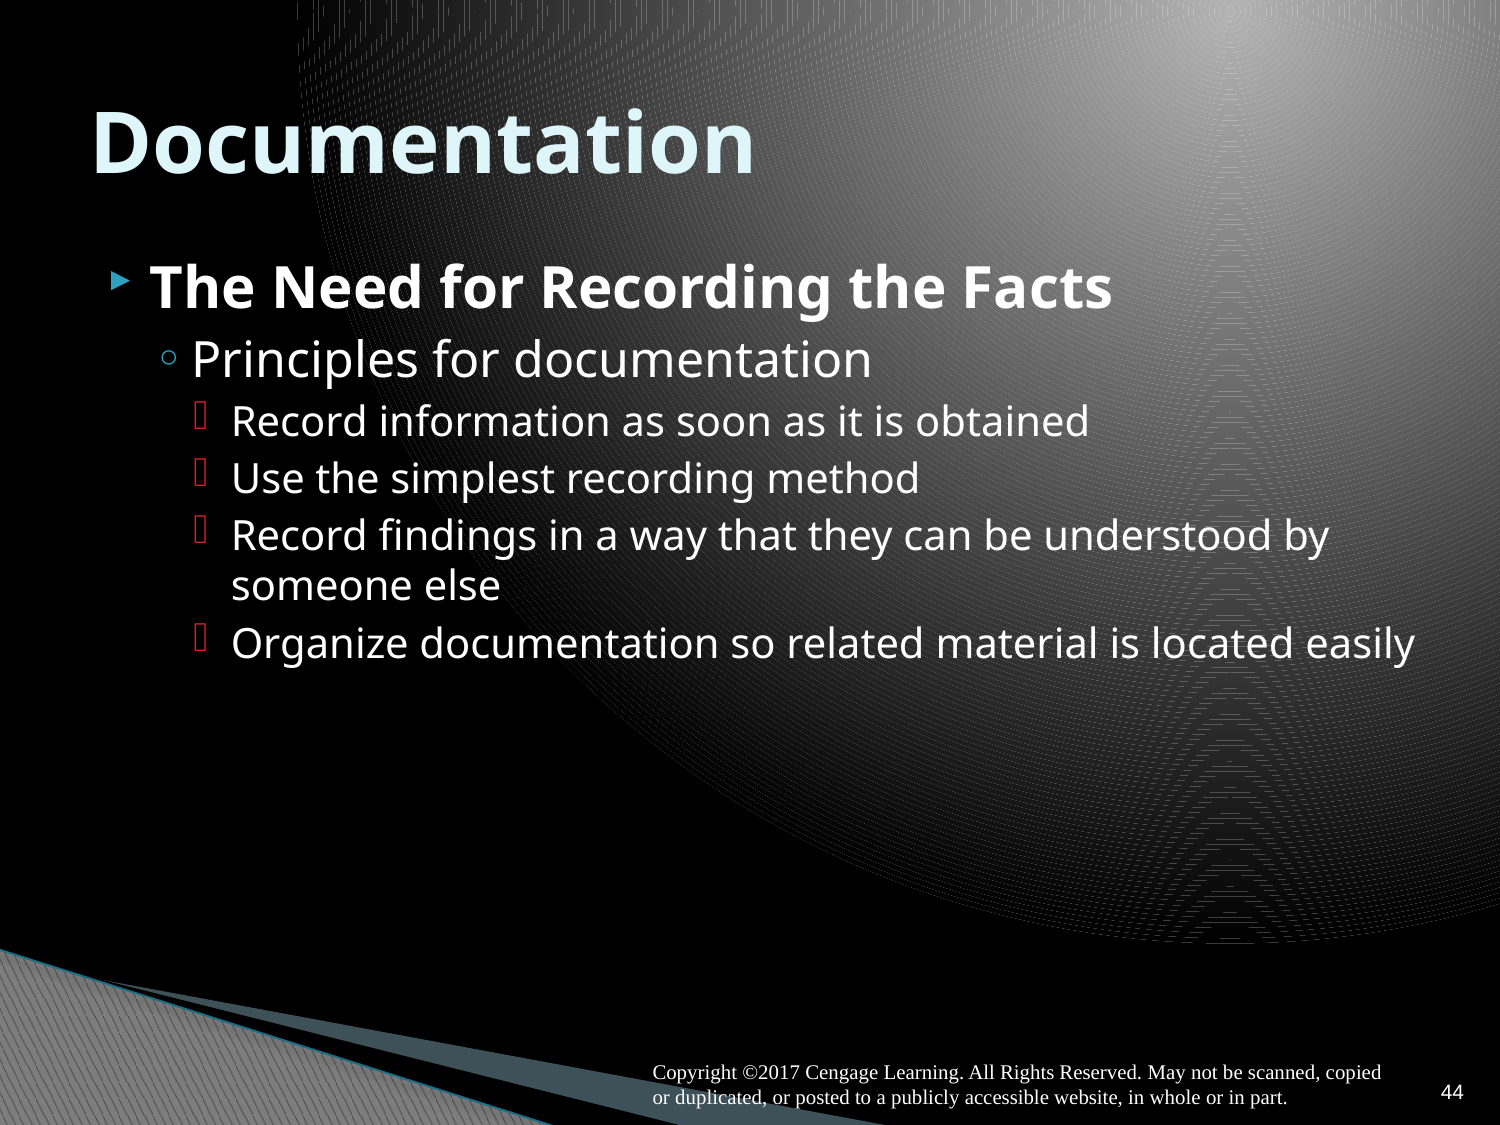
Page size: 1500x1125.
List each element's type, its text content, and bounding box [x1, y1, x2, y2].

footer Copyright ©2017 Cengage Learning. All Rights Reserved. May not be scanned, copied or duplicated, or posted to a publicly accessible website, in whole or in part. [637, 1051, 1419, 1112]
list The Need for Recording the Facts Principles for documentation Record information as soon as it is obtained Use the simplest recording method Record findings in a way that they can be understood by someone else Organize documentation so related material is located easily [75, 243, 1438, 986]
title Documentation [75, 45, 1425, 233]
picture [0, 952, 543, 1125]
slide_number 44 [1419, 1051, 1479, 1112]
